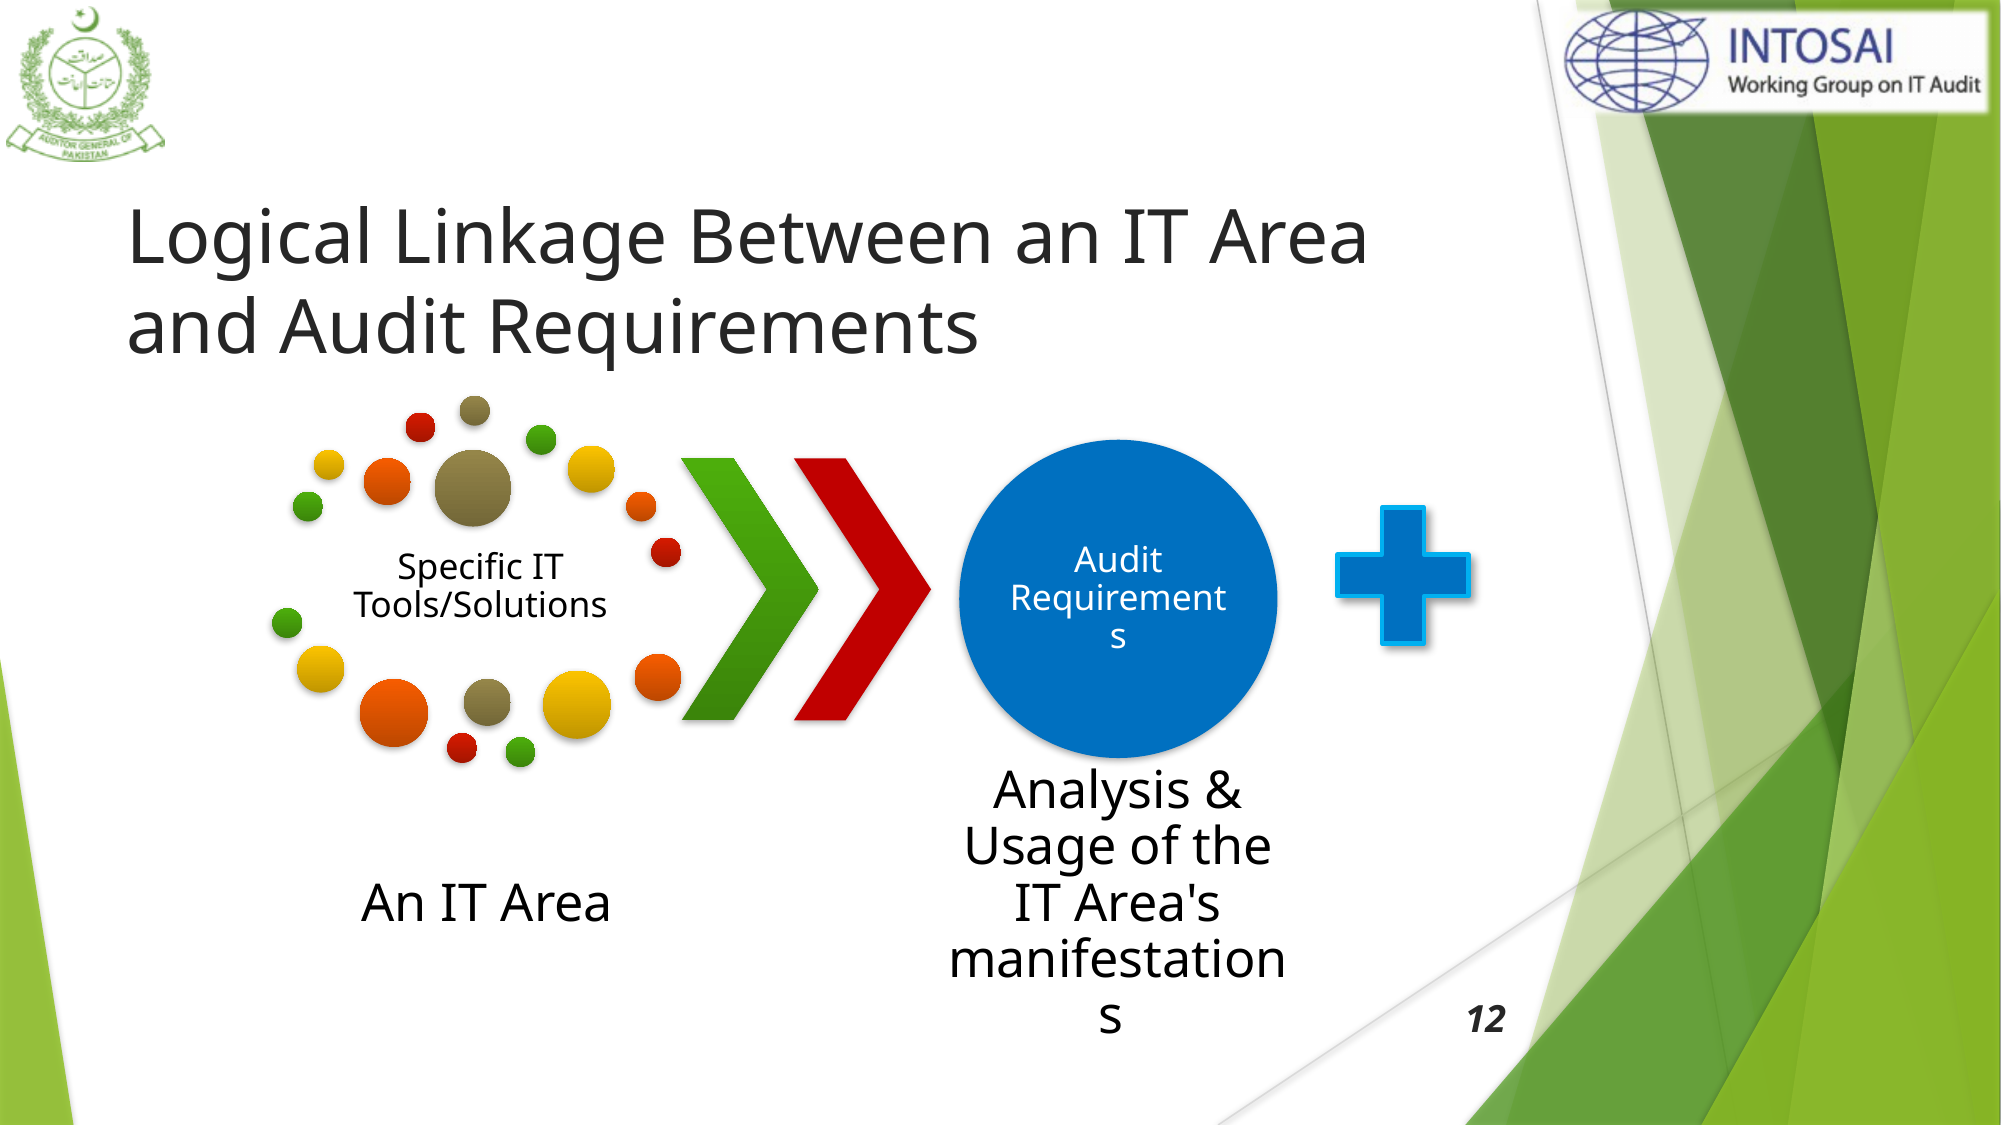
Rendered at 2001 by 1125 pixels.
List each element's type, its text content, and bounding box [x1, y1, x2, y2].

text_box [1418, 505, 1471, 646]
title Logical Linkage Between an IT Area and Audit Requirements [111, 180, 1522, 398]
slide_number 12 [1409, 991, 1522, 1051]
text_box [163, 395, 1415, 1021]
picture [1567, 13, 1985, 111]
